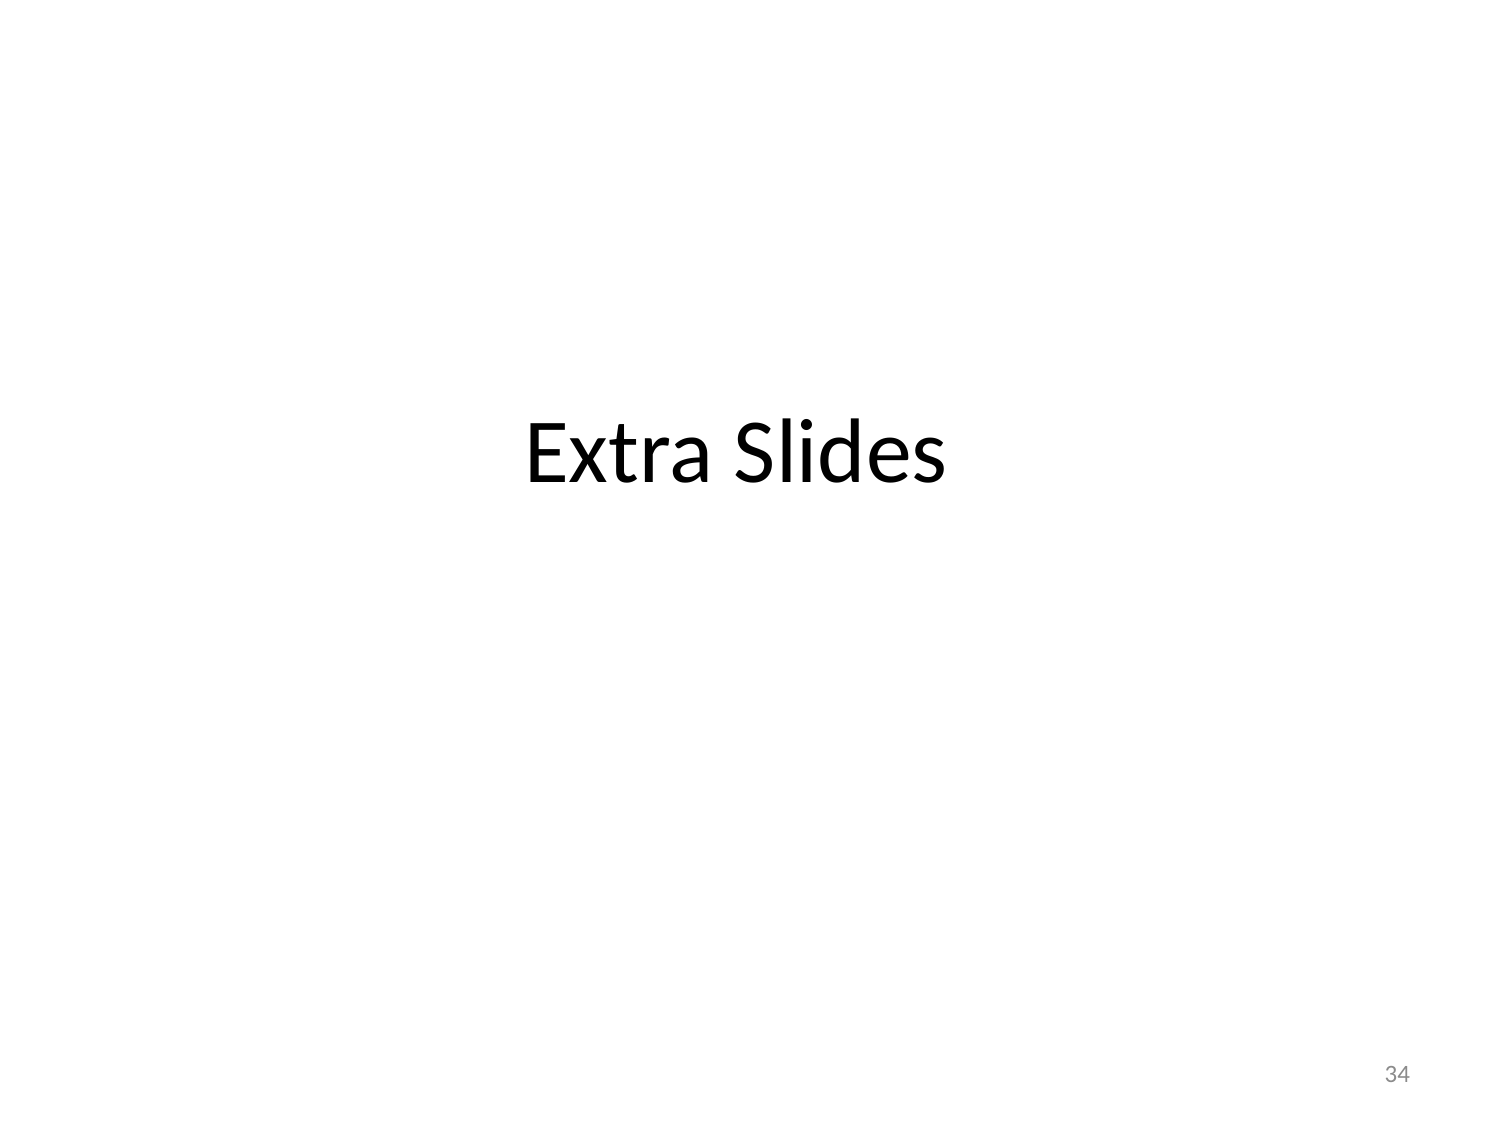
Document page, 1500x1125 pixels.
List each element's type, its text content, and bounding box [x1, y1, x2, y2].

title Extra Slides [61, 352, 1412, 540]
slide_number 34 [1074, 1042, 1425, 1103]
